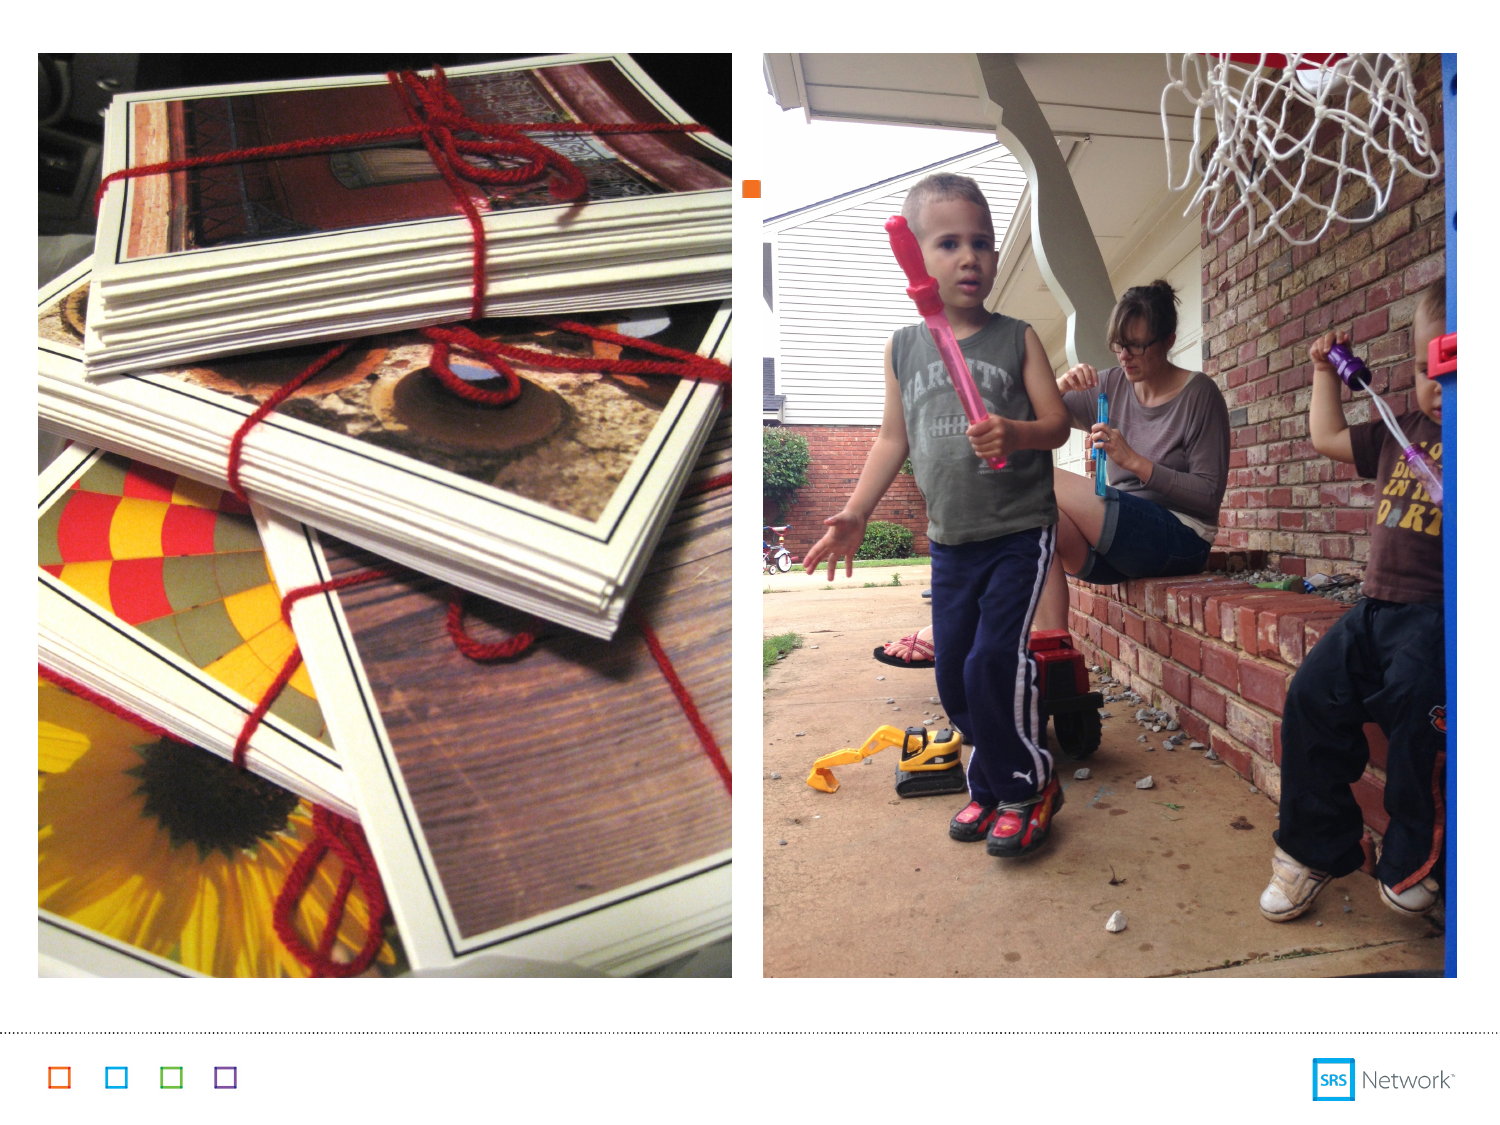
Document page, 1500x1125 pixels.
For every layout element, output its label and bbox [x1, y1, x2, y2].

picture [44, 1062, 75, 1093]
picture [0, 1028, 1500, 1038]
picture [156, 1062, 187, 1093]
picture [210, 1062, 241, 1093]
picture [38, 53, 1500, 978]
picture [101, 1062, 132, 1093]
